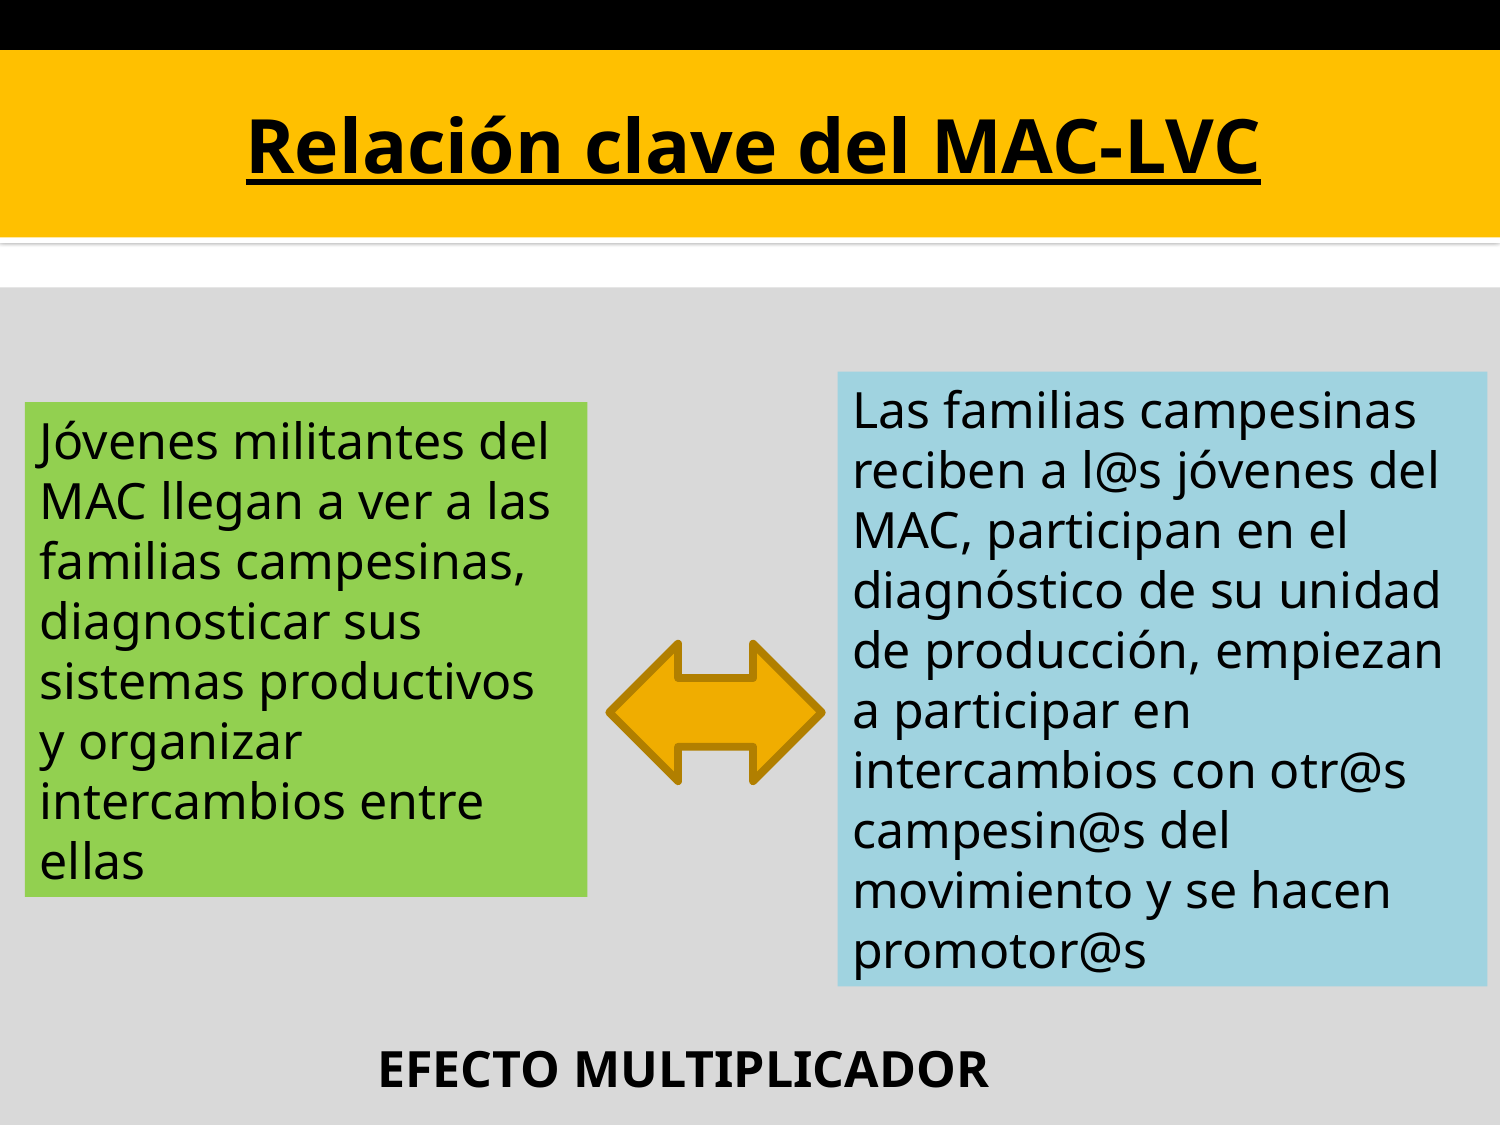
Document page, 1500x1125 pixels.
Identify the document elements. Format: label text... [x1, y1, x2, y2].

text_box Las familias campesinas reciben a l@s jóvenes del MAC, participan en el diagnóstico de su unidad de producción, empiezan a participar en intercambios con otr@s campesin@s del movimiento y se hacen promotor@s [837, 371, 1488, 987]
text_box [605, 639, 826, 786]
text_box EFECTO MULTIPLICADOR [362, 1030, 1500, 1106]
list [0, 287, 1500, 1125]
title Relación clave del MAC-LVC [0, 50, 1500, 238]
text_box Jóvenes militantes del MAC llegan a ver a las familias campesinas, diagnosticar sus sistemas productivos y organizar intercambios entre ellas [24, 402, 588, 897]
